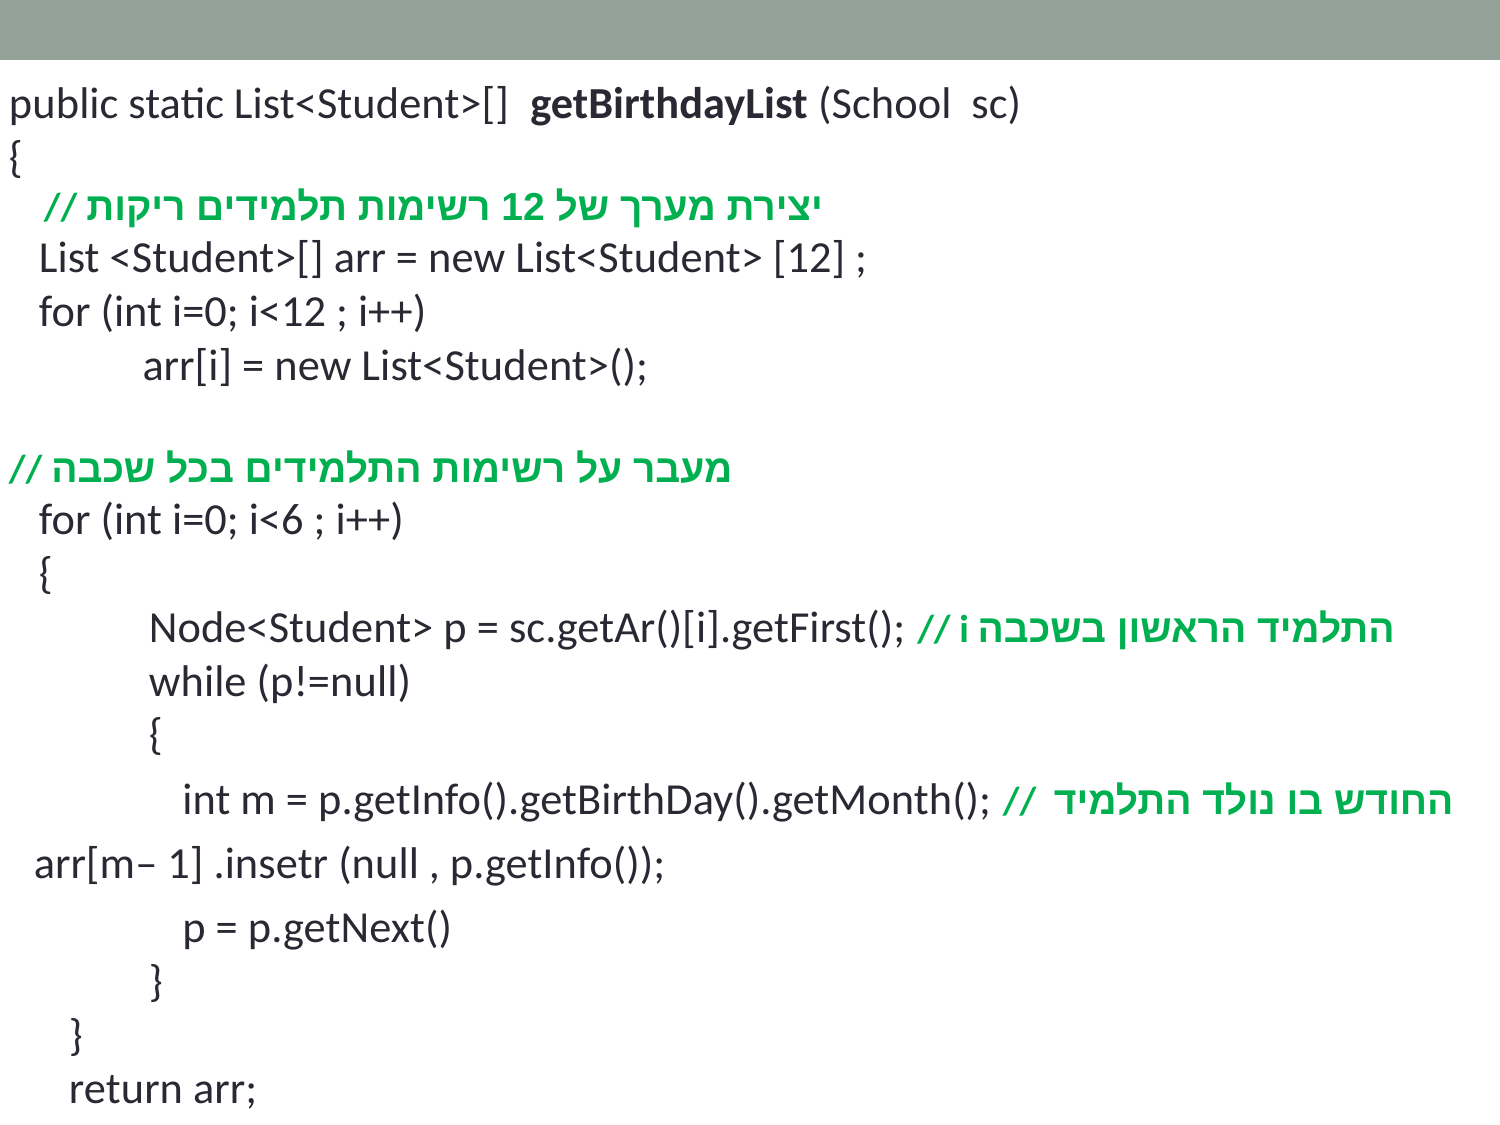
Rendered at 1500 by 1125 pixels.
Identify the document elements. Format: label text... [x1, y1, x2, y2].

list public static List<Student>[] getBirthdayList (School sc) { // יצירת מערך של 12 רשימות תלמידים ריקות List <Student>[] arr = new List<Student> [12] ; for (int i=0; i<12 ; i++) arr[i] = new List<Student>(); // מעבר על רשימות התלמידים בכל שכבה for (int i=0; i<6 ; i++) { Node<Student> p = sc.getAr()[i].getFirst(); // i התלמיד הראשון בשכבה while (p!=null) { int m = p.getInfo().getBirthDay().getMonth(); // החודש בו נולד התלמיד arr[m– 1] .insetr (null , p.getInfo()); p = p.getNext() } } return arr; [0, 66, 1500, 1125]
